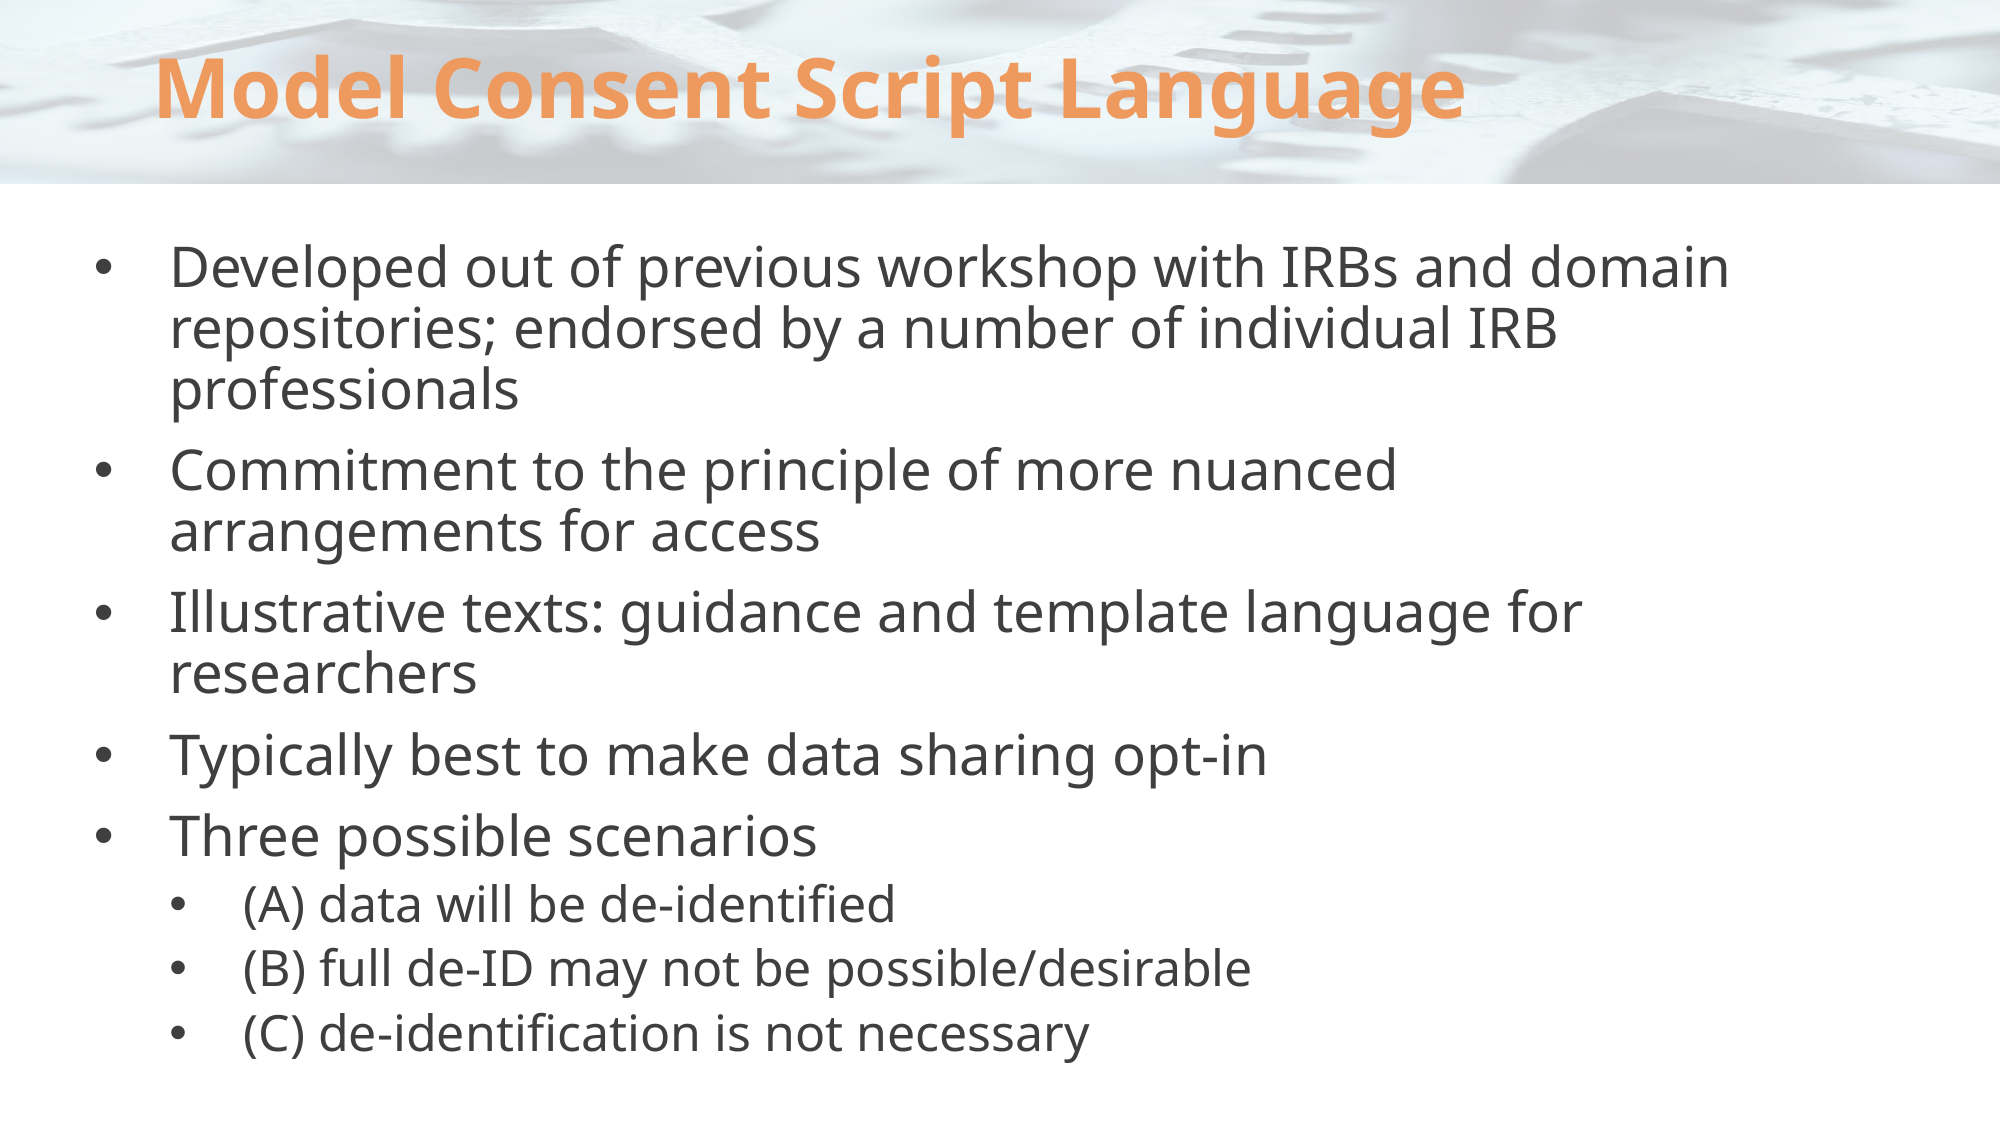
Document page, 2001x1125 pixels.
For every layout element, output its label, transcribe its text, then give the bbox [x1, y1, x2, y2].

title Model Consent Script Language [137, 29, 1863, 155]
list Developed out of previous workshop with IRBs and domain repositories; endorsed by a number of individual IRB professionals Commitment to the principle of more nuanced arrangements for access Illustrative texts: guidance and template language for researchers Typically best to make data sharing opt-in Three possible scenarios (A) data will be de-identified (B) full de-ID may not be possible/desirable (C) de-identification is not necessary [78, 231, 1804, 946]
